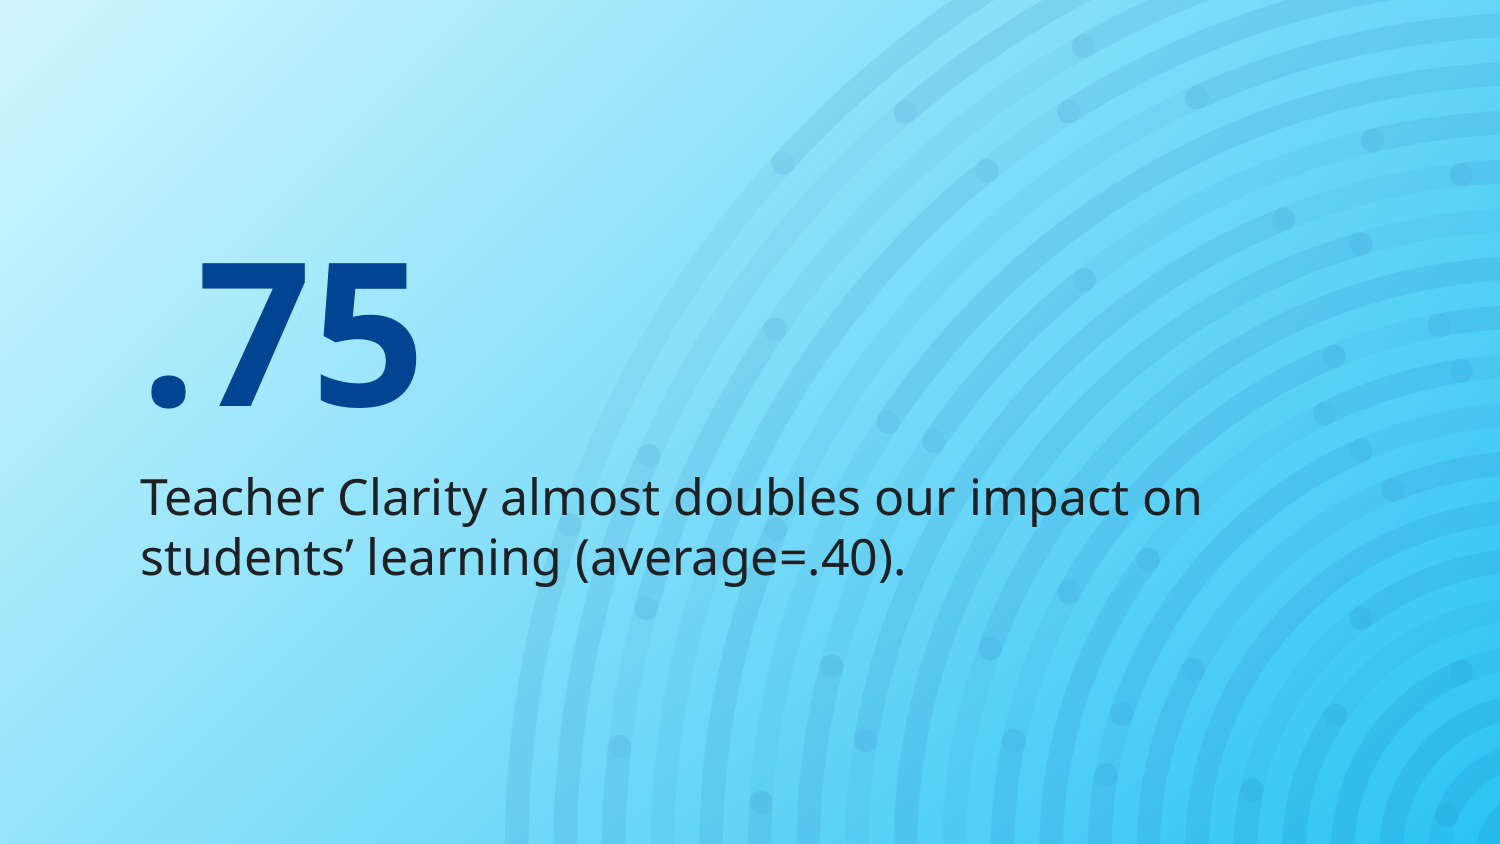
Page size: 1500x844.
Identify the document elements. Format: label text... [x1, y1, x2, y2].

title .75 [140, 259, 1388, 450]
subtitle Teacher Clarity almost doubles our impact on students’ learning (average=.40). [140, 465, 1388, 595]
